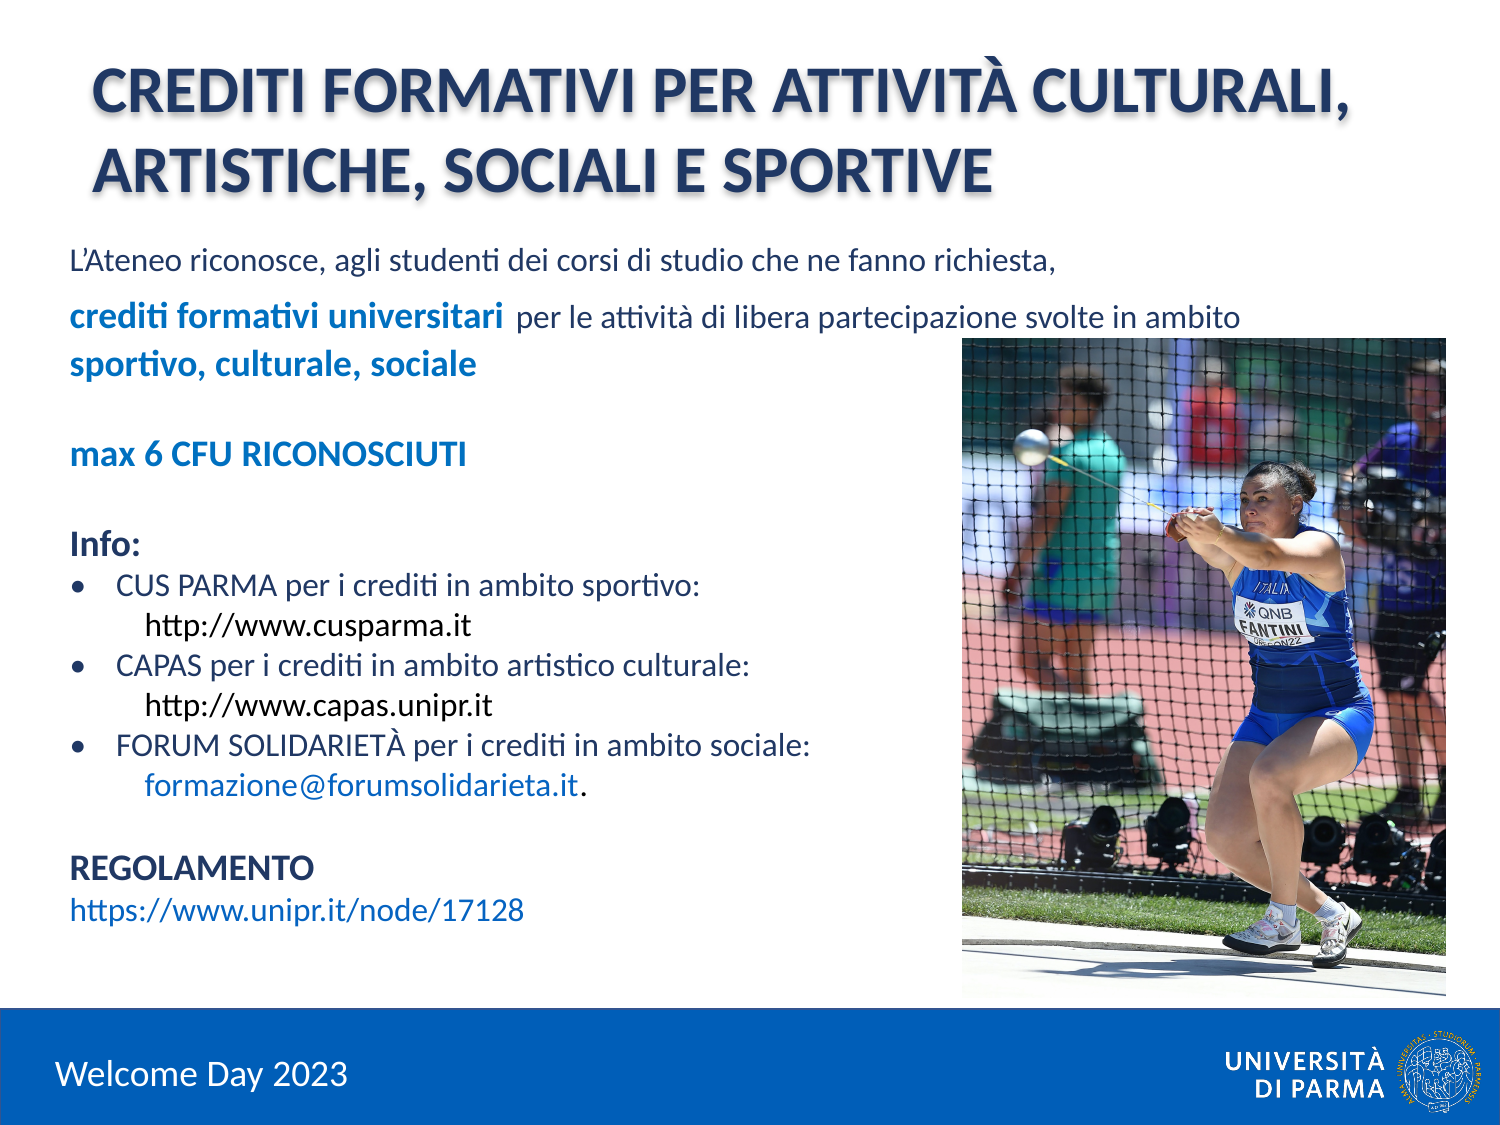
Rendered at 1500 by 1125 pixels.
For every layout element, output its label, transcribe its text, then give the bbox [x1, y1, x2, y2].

text_box L’Ateneo riconosce, agli studenti dei corsi di studio che ne fanno richiesta, crediti formativi universitari per le attività di libera partecipazione svolte in ambito sportivo, culturale, sociale max 6 CFU RICONOSCIUTI Info: • CUS PARMA per i crediti in ambito sportivo: http://www.cusparma.it • CAPAS per i crediti in ambito artistico culturale: http://www.capas.unipr.it • FORUM SOLIDARIETÀ per i crediti in ambito sociale: formazione@forumsolidarieta.it. REGOLAMENTO https://www.unipr.it/node/17128 [54, 191, 1418, 978]
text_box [0, 1008, 1500, 1125]
picture [962, 338, 1446, 998]
text_box Crediti formativi per attività culturali, artistiche, sociali e sportive [77, 38, 1383, 191]
